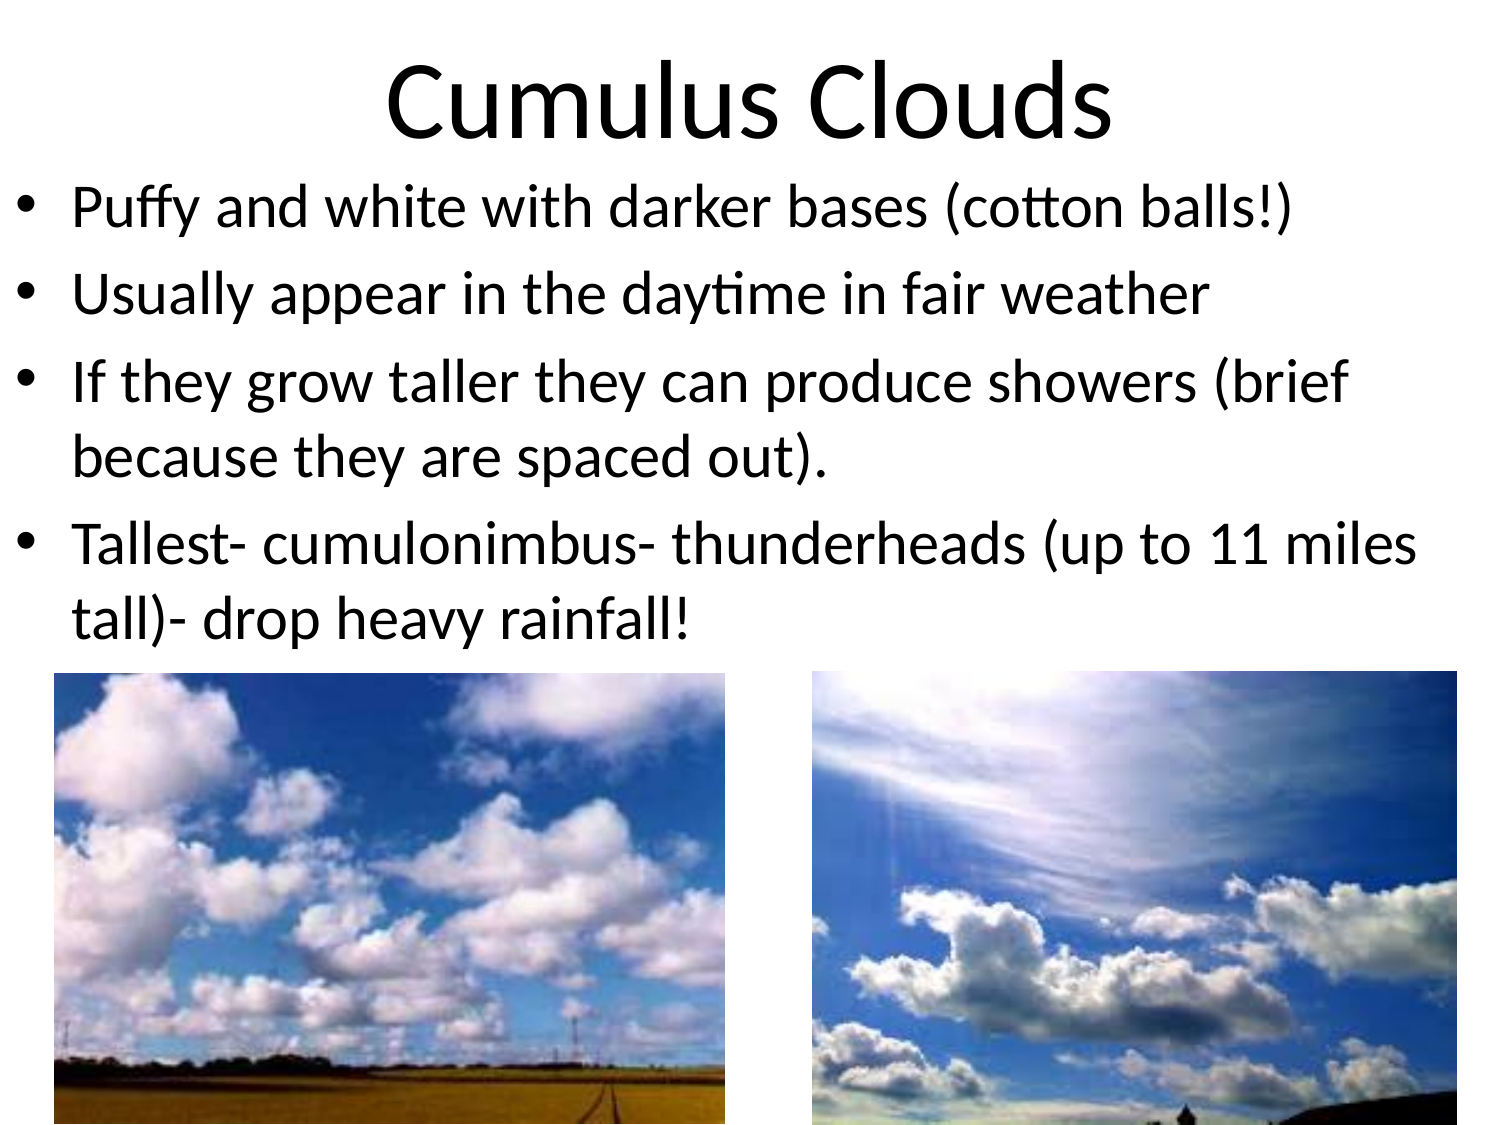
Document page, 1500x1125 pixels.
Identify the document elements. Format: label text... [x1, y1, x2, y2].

list Puffy and white with darker bases (cotton balls!) Usually appear in the daytime in fair weather If they grow taller they can produce showers (brief because they are spaced out). Tallest- cumulonimbus- thunderheads (up to 11 miles tall)- drop heavy rainfall! [0, 157, 1500, 900]
picture [812, 671, 1457, 1125]
picture [54, 673, 726, 1124]
title Cumulus Clouds [75, 0, 1425, 157]
